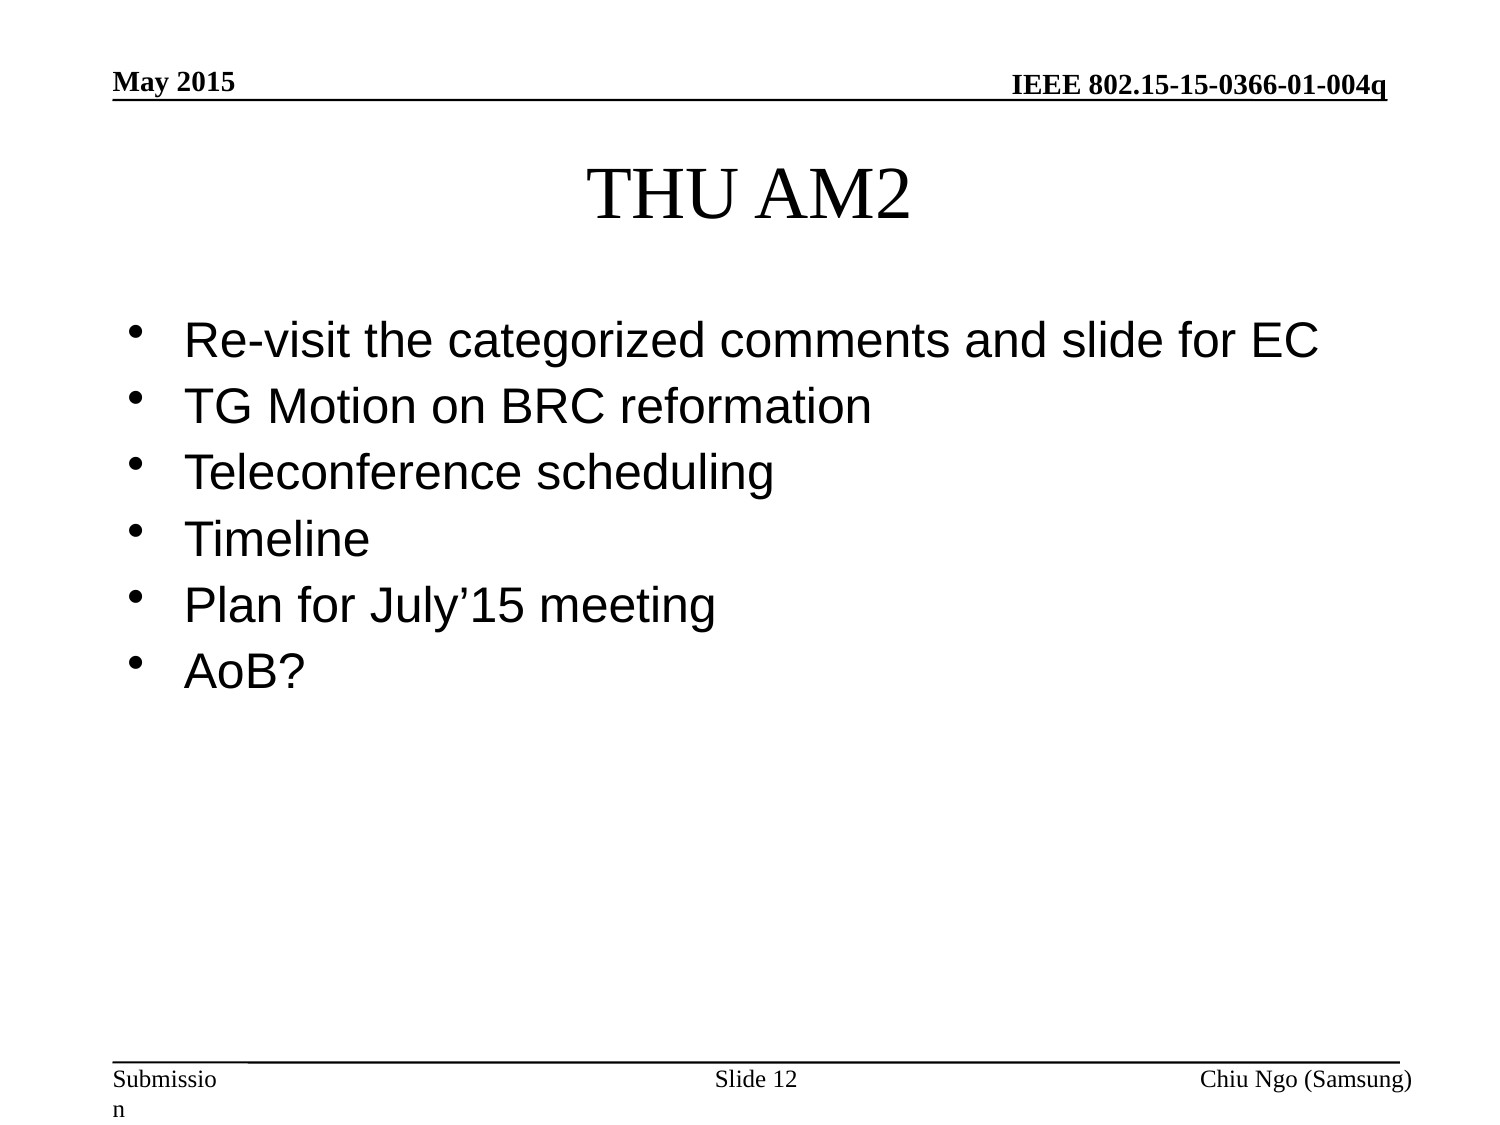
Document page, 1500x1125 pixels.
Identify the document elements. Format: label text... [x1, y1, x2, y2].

title THU AM2 [112, 113, 1388, 263]
footer Chiu Ngo (Samsung) [899, 1061, 1413, 1093]
slide_number Slide 12 [712, 1061, 800, 1093]
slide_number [112, 61, 376, 98]
list Re-visit the categorized comments and slide for EC TG Motion on BRC reformation Teleconference scheduling Timeline Plan for July’15 meeting AoB? [112, 299, 1442, 1038]
